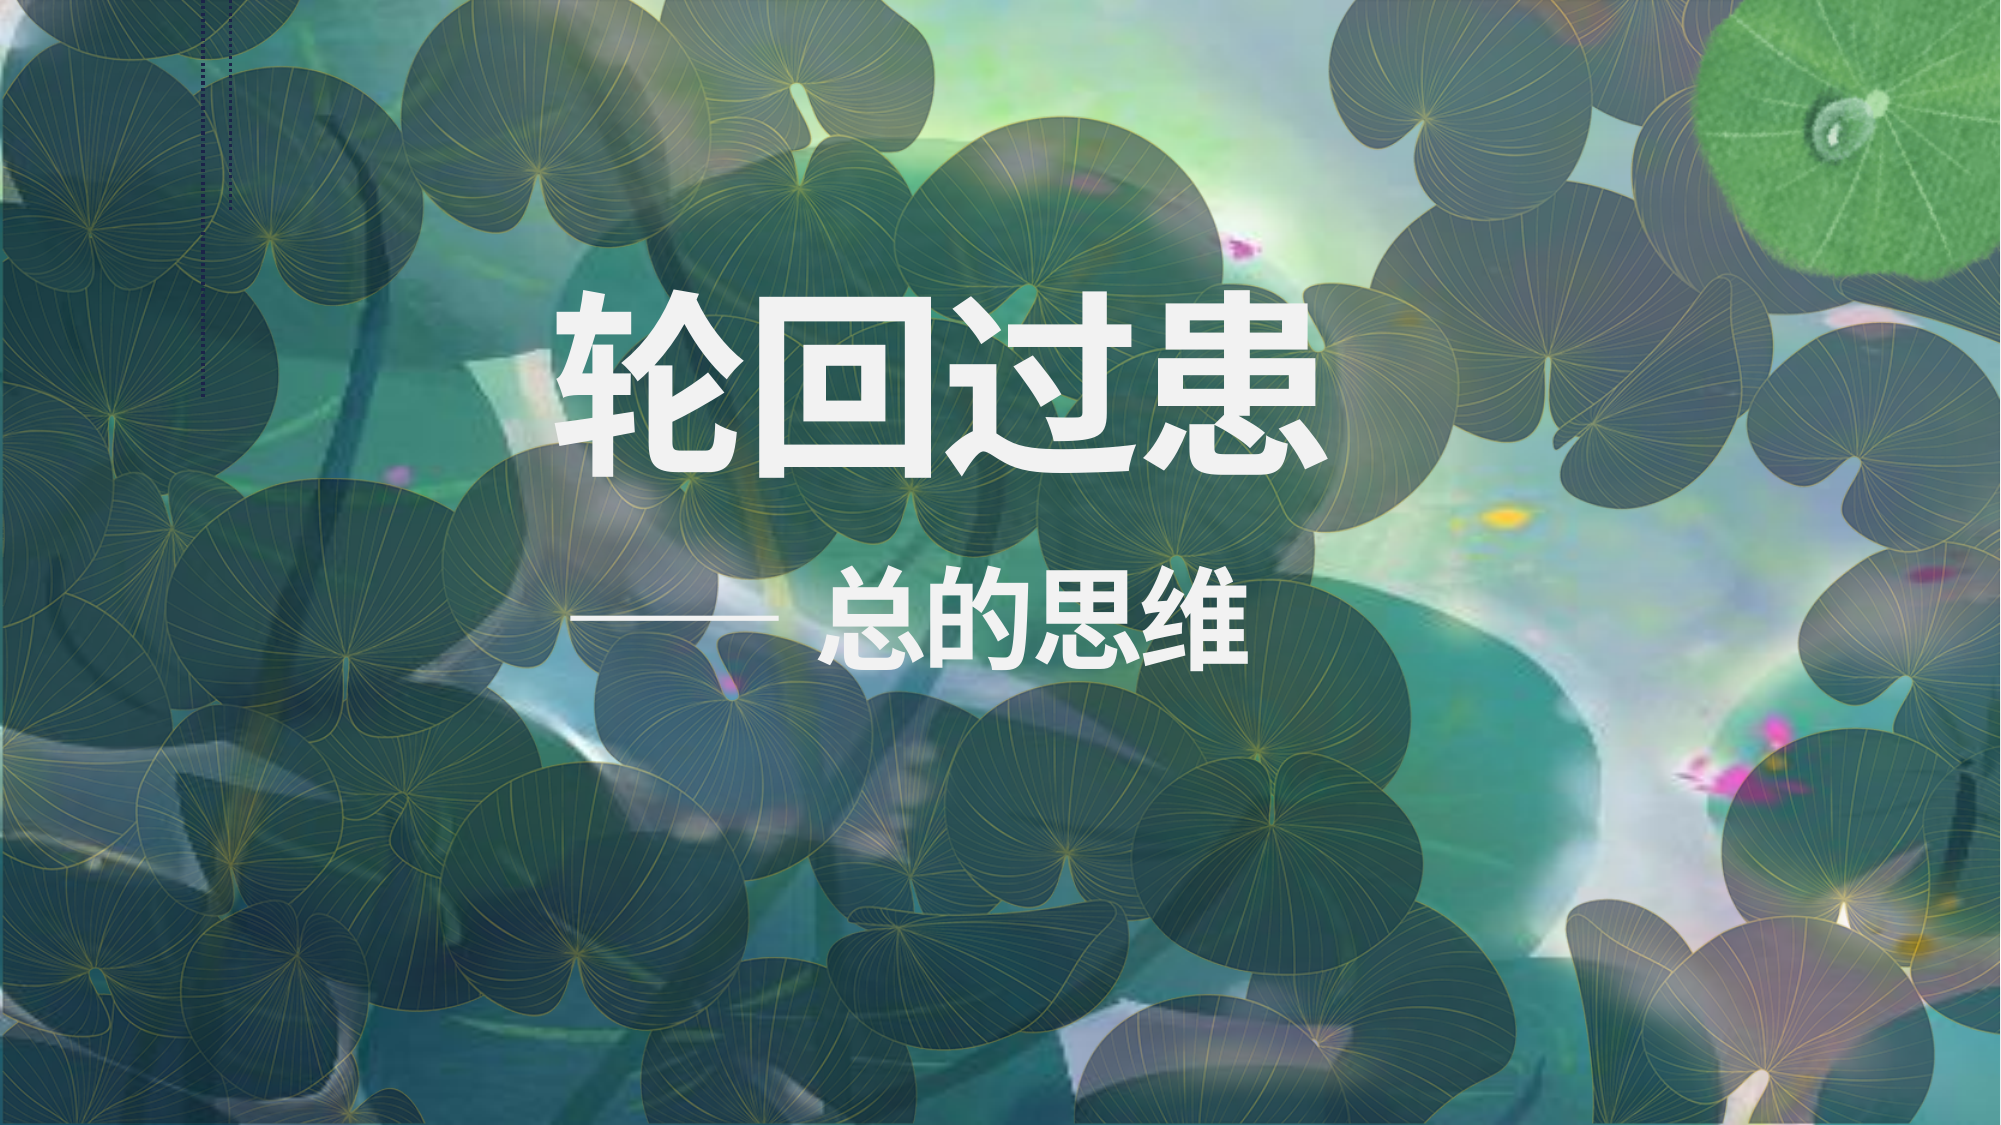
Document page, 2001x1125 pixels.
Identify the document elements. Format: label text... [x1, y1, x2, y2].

title ——总的思维 [316, 542, 1451, 707]
picture [0, 0, 2001, 1125]
text_box [1361, 706, 2000, 767]
text_box 轮回过患 [374, 254, 1509, 498]
